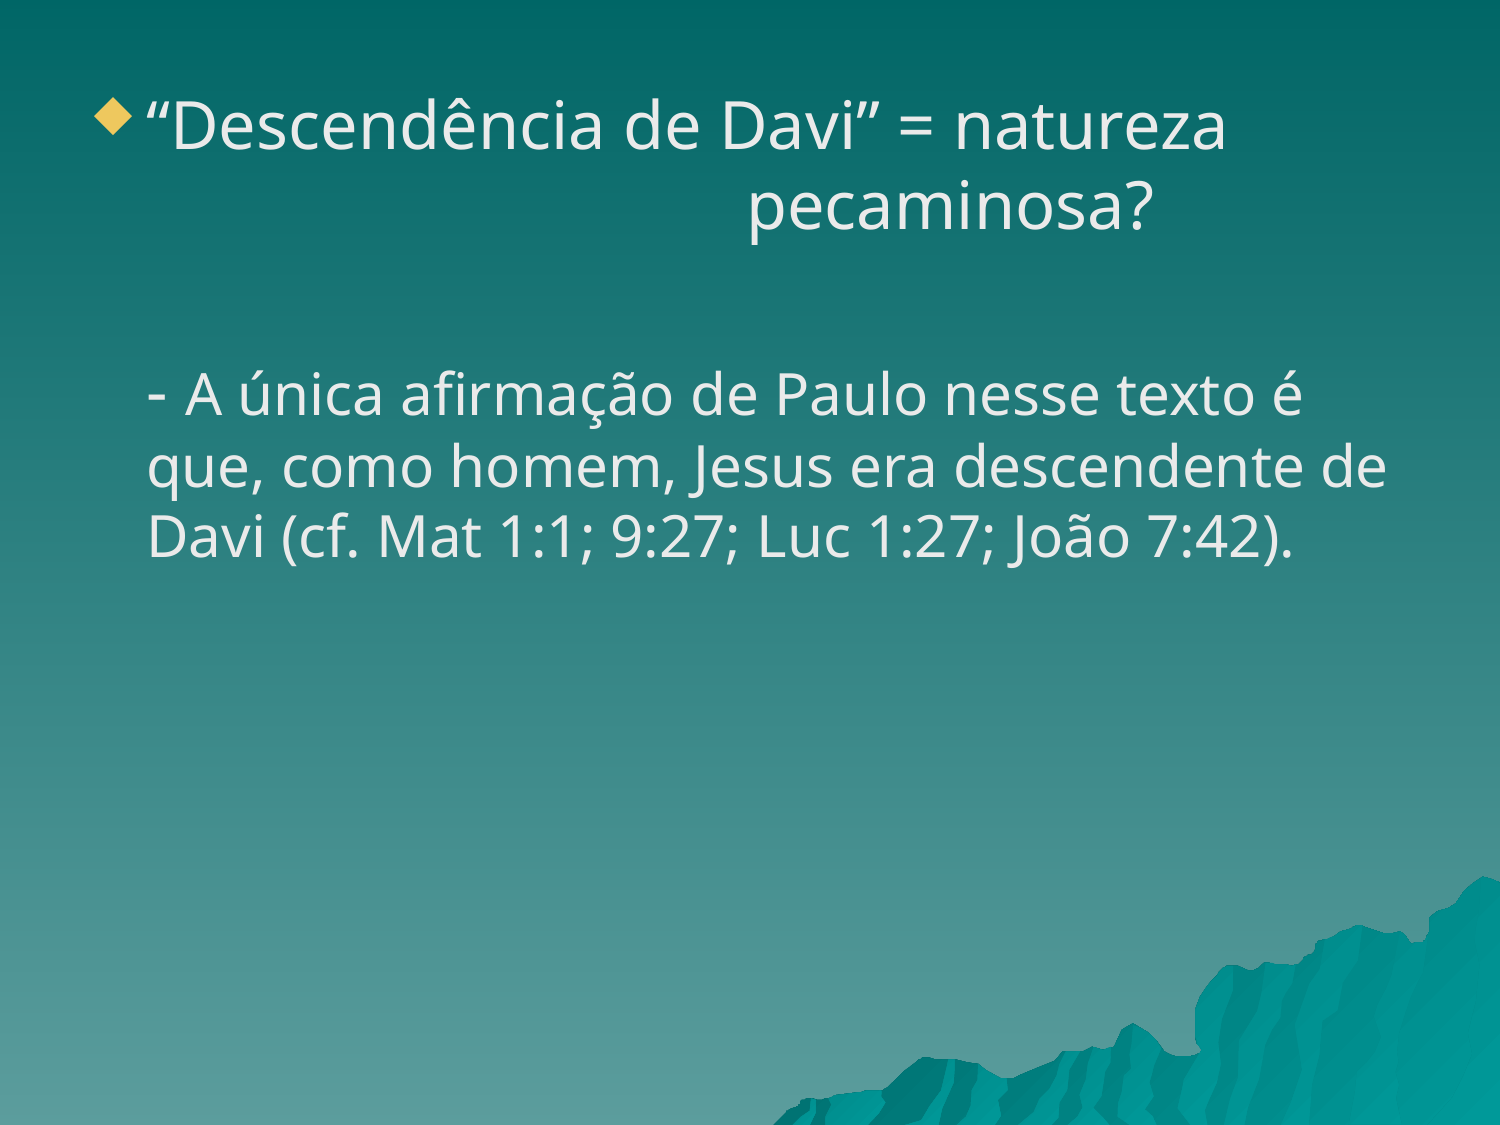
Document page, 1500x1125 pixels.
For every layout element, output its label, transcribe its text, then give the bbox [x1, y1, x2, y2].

list “Descendência de Davi” = natureza pecaminosa? - A única afirmação de Paulo nesse texto é que, como homem, Jesus era descendente de Davi (cf. Mat 1:1; 9:27; Luc 1:27; João 7:42). [75, 75, 1425, 825]
